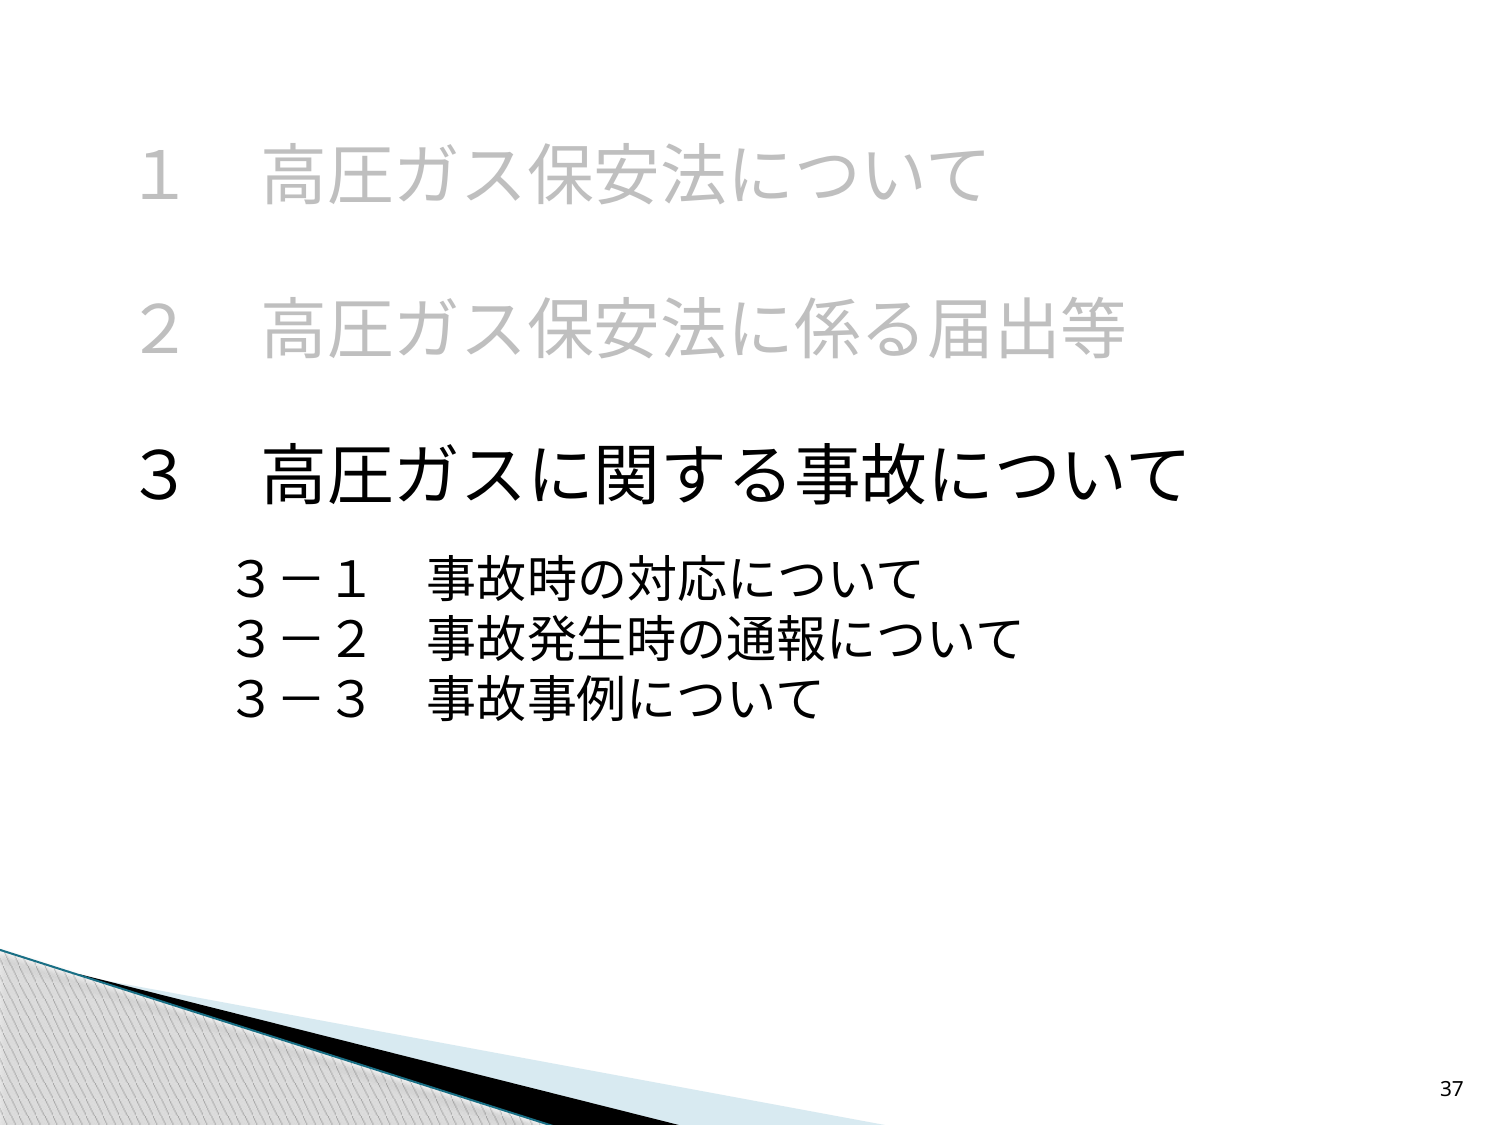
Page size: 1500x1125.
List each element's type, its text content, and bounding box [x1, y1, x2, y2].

title １ 高圧ガス保安法について [112, 125, 1424, 244]
text_box ３ 高圧ガスに関する事故について ３－１ 事故時の対応について ３－２ 事故発生時の通報について ３－３ 事故事例について [112, 278, 1317, 882]
slide_number 37 [1418, 1051, 1479, 1112]
